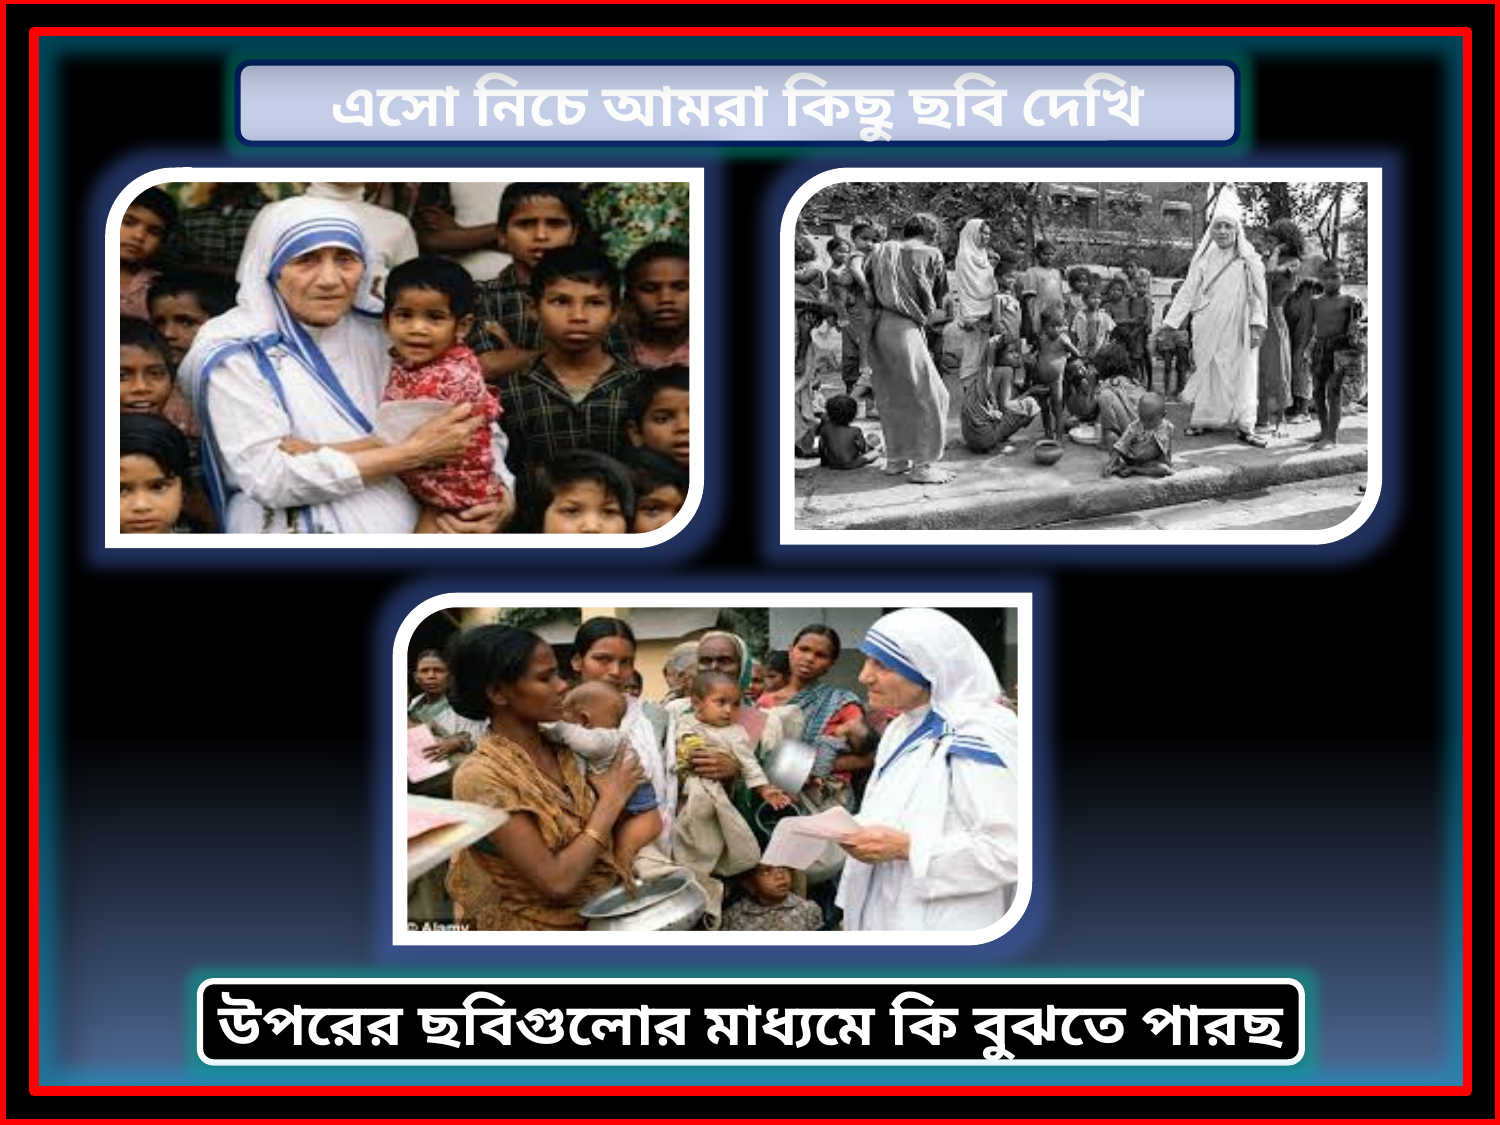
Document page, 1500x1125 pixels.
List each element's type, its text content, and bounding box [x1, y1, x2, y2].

picture [399, 599, 1026, 939]
picture [112, 174, 698, 542]
text_box এসো নিচে আমরা কিছু ছবি দেখি [236, 91, 1239, 145]
picture [34, 32, 1467, 813]
text_box উপরের ছবিগুলোর মাধ্যমে কি বুঝতে পারছ [199, 980, 1303, 1062]
text_box [1, 0, 1500, 1124]
picture [786, 174, 1376, 538]
